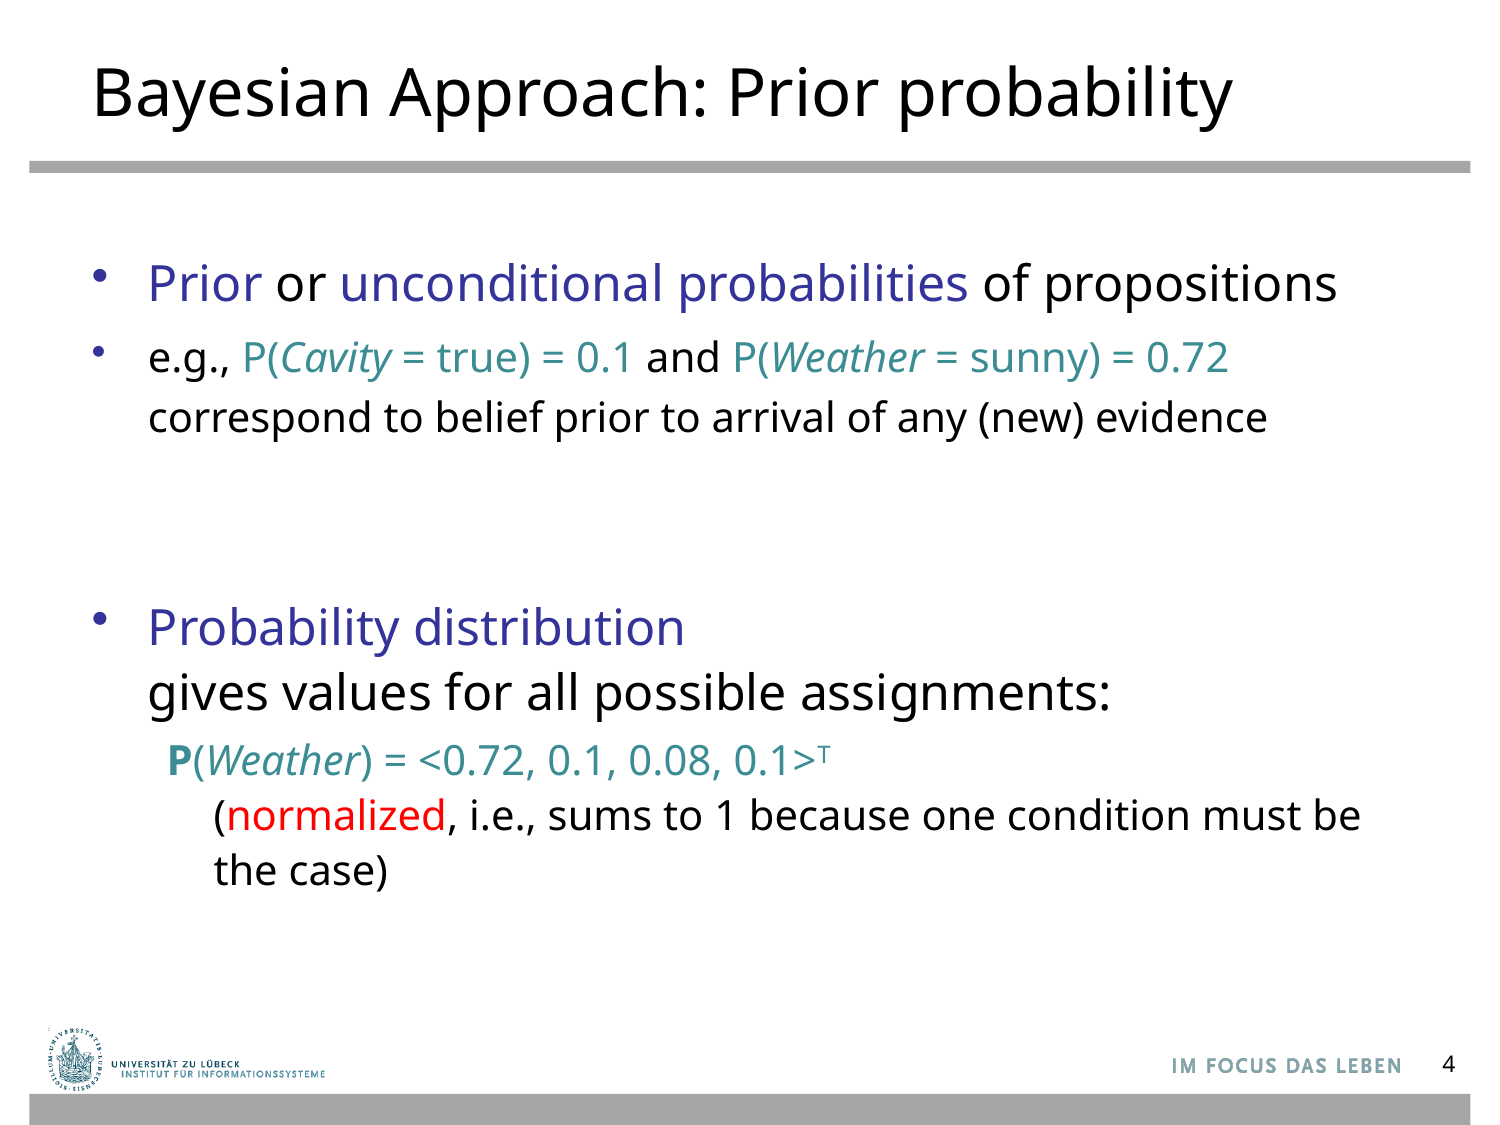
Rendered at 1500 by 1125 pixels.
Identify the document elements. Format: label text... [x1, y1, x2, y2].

title Bayesian Approach: Prior probability [76, 42, 1427, 126]
slide_number 4 [1305, 1050, 1471, 1083]
picture [1173, 1058, 1305, 1073]
list Prior or unconditional probabilities of propositions e.g., P(Cavity = true) = 0.1 and P(Weather = sunny) = 0.72 correspond to belief prior to arrival of any (new) evidence Probability distribution gives values for all possible assignments: P(Weather) = <0.72, 0.1, 0.08, 0.1>T (normalized, i.e., sums to 1 because one condition must be the case) [76, 231, 1427, 945]
